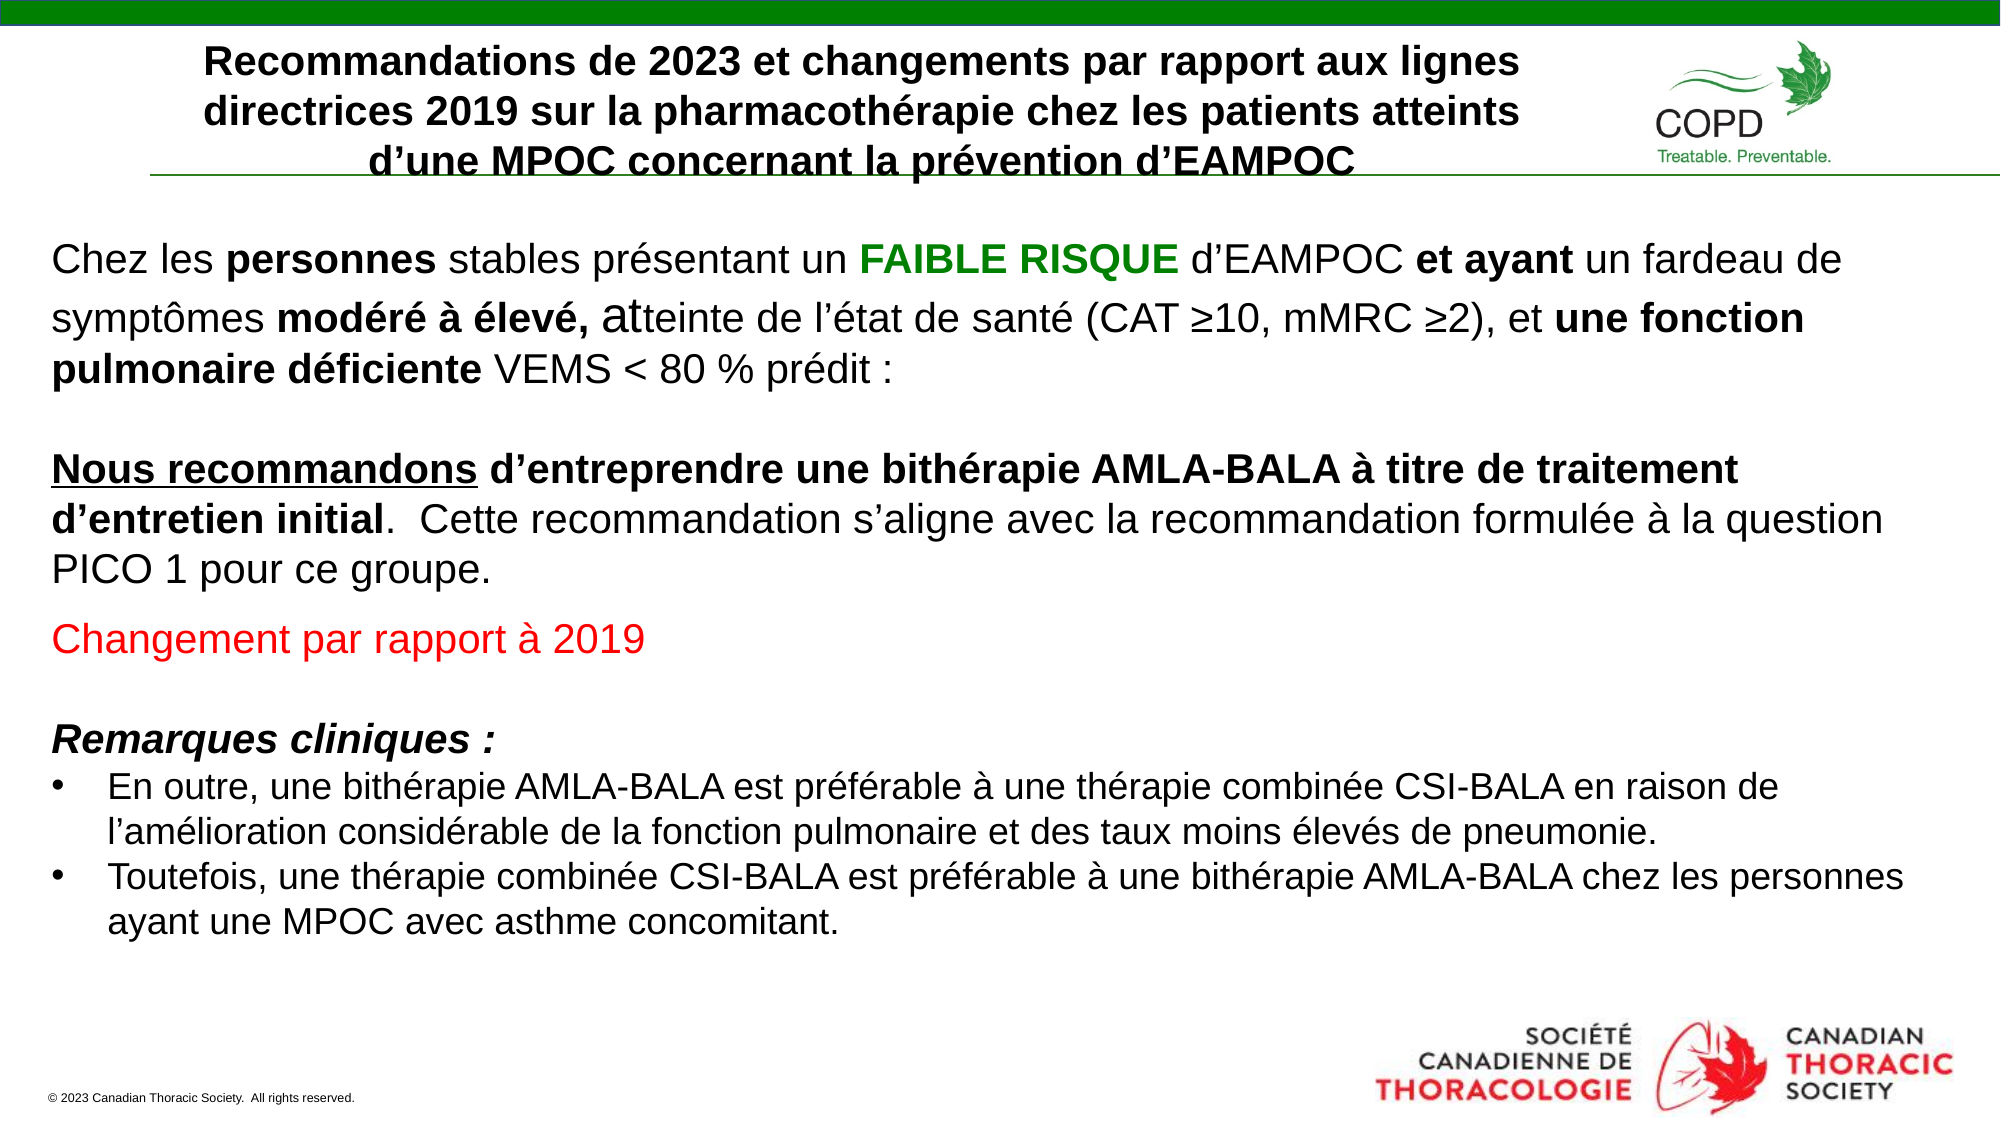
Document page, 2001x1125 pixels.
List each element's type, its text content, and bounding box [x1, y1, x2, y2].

text_box Chez les personnes stables présentant un FAIBLE RISQUE d’EAMPOC et ayant un fardeau de symptômes modéré à élevé, atteinte de l’état de santé (CAT ≥10, mMRC ≥2), et une fonction pulmonaire déficiente VEMS < 80 % prédit : Nous recommandons d’entreprendre une bithérapie AMLA-BALA à titre de traitement d’entretien initial. Cette recommandation s’aligne avec la recommandation formulée à la question PICO 1 pour ce groupe. Changement par rapport à 2019 Remarques cliniques : En outre, une bithérapie AMLA-BALA est préférable à une thérapie combinée CSI-BALA en raison de l’amélioration considérable de la fonction pulmonaire et des taux moins élevés de pneumonie. Toutefois, une thérapie combinée CSI-BALA est préférable à une bithérapie AMLA-BALA chez les personnes ayant une MPOC avec asthme concomitant. [36, 224, 1964, 1010]
picture [1648, 37, 1837, 167]
picture [1375, 1017, 1954, 1118]
text_box Recommandations de 2023 et changements par rapport aux lignes directrices 2019 sur la pharmacothérapie chez les patients atteints d’une MPOC concernant la prévention d’EAMPOC [126, 54, 1598, 164]
